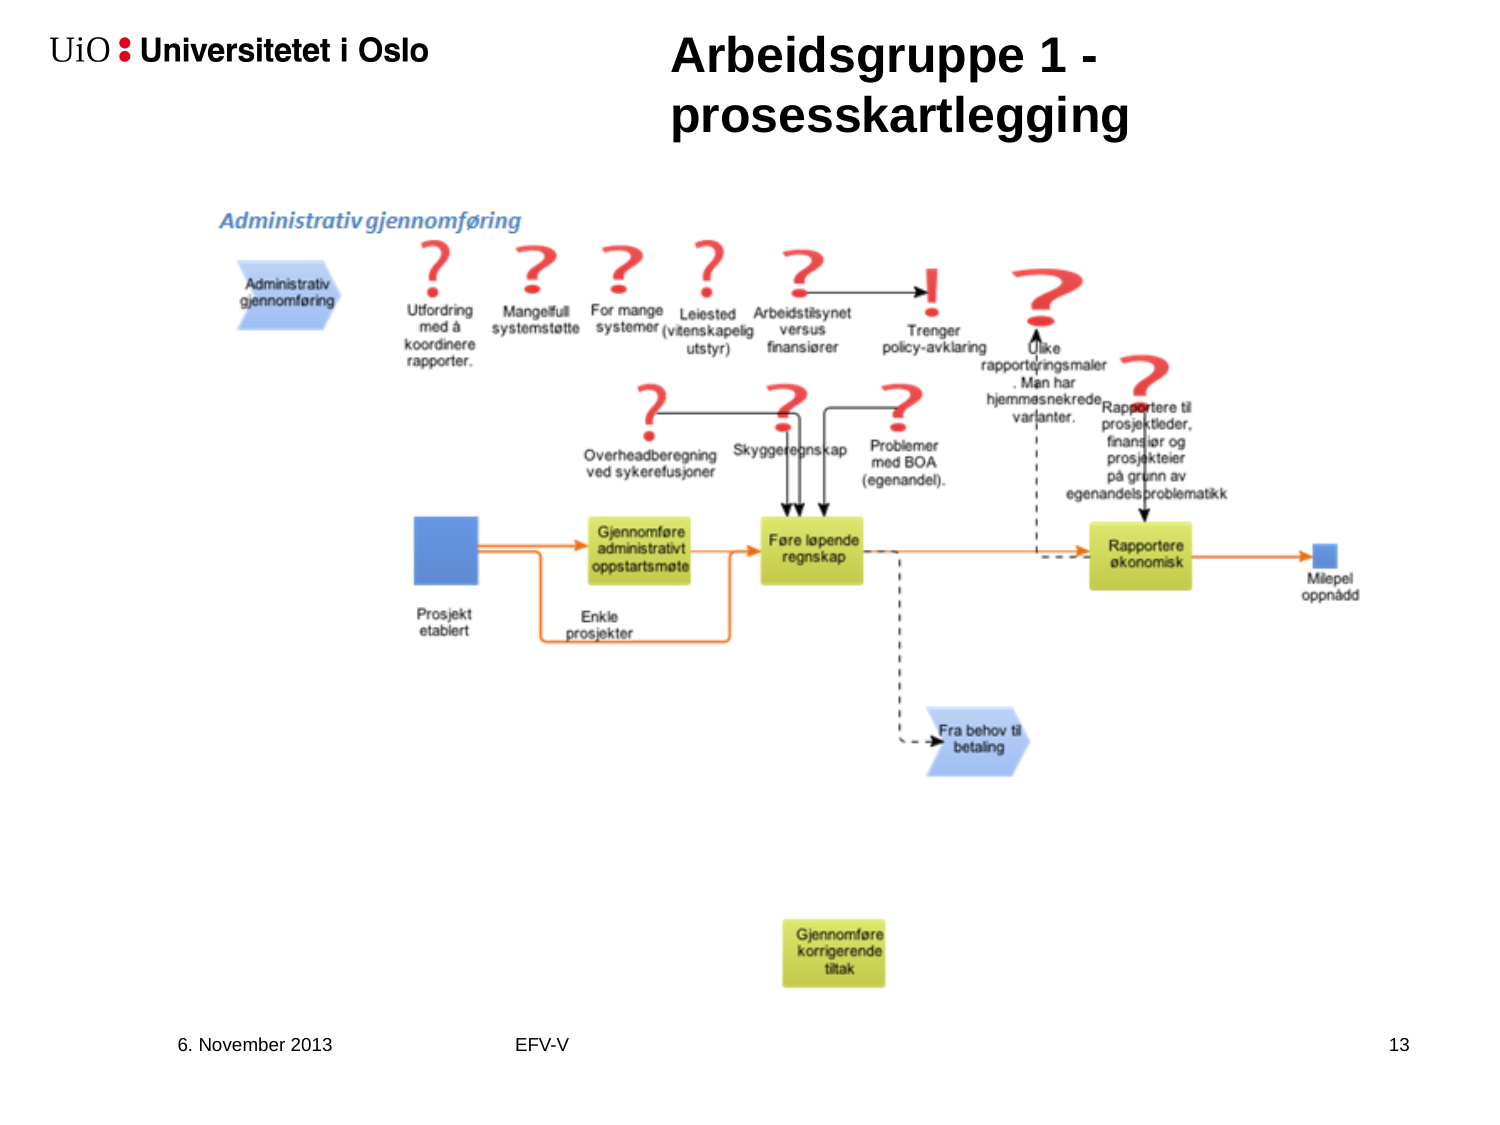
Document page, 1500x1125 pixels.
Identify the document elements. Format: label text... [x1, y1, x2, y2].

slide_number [162, 1024, 476, 1101]
title Arbeidsgruppe 1 - prosesskartlegging [655, 4, 1500, 162]
footer EFV-V [499, 1024, 1288, 1101]
slide_number 13 [1312, 1024, 1426, 1101]
picture [203, 180, 1375, 1000]
picture [50, 37, 428, 62]
